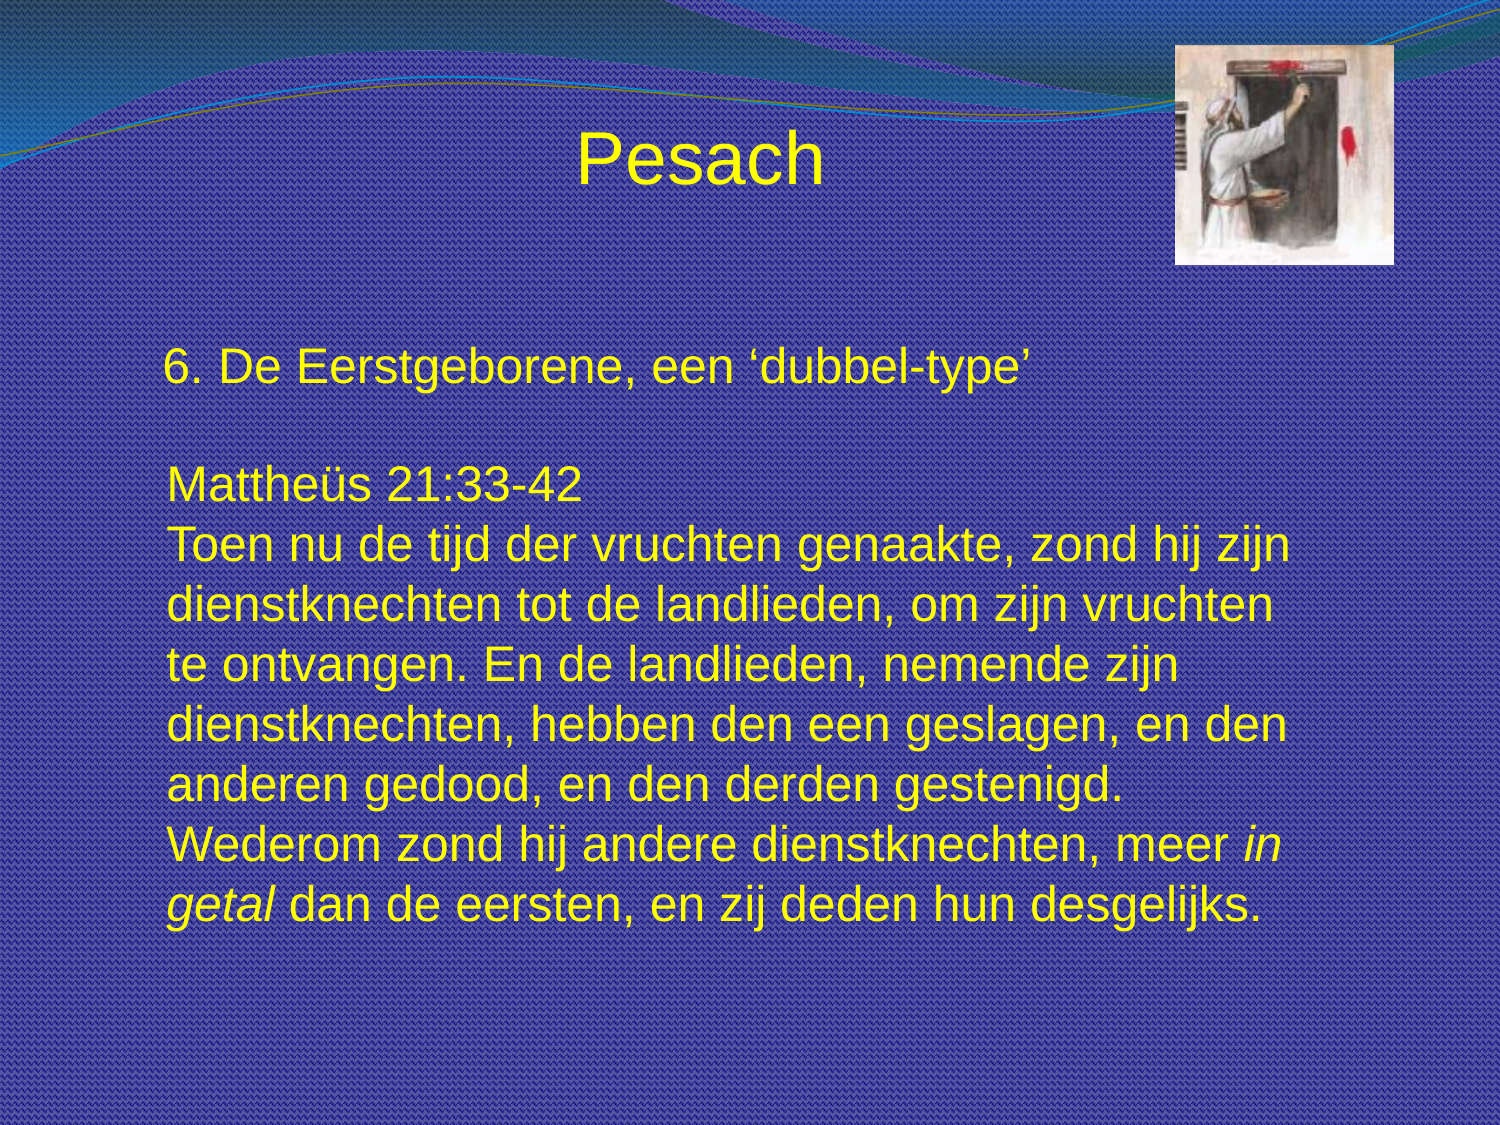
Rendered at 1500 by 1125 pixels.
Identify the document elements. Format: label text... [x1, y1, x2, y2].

picture [1174, 44, 1395, 265]
text_box Pesach [230, 101, 1022, 207]
text_box 6. De Eerstgeborene, een ‘dubbel-type’ [147, 326, 1341, 401]
text_box Mattheüs 21:33-42 Toen nu de tijd der vruchten genaakte, zond hij zijn dienstknechten tot de landlieden, om zijn vruchten te ontvangen. En de landlieden, nemende zijn dienstknechten, hebben den een geslagen, en den anderen gedood, en den derden gestenigd. Wederom zond hij andere dienstknechten, meer in getal dan de eersten, en zij deden hun desgelijks. [151, 444, 1345, 940]
